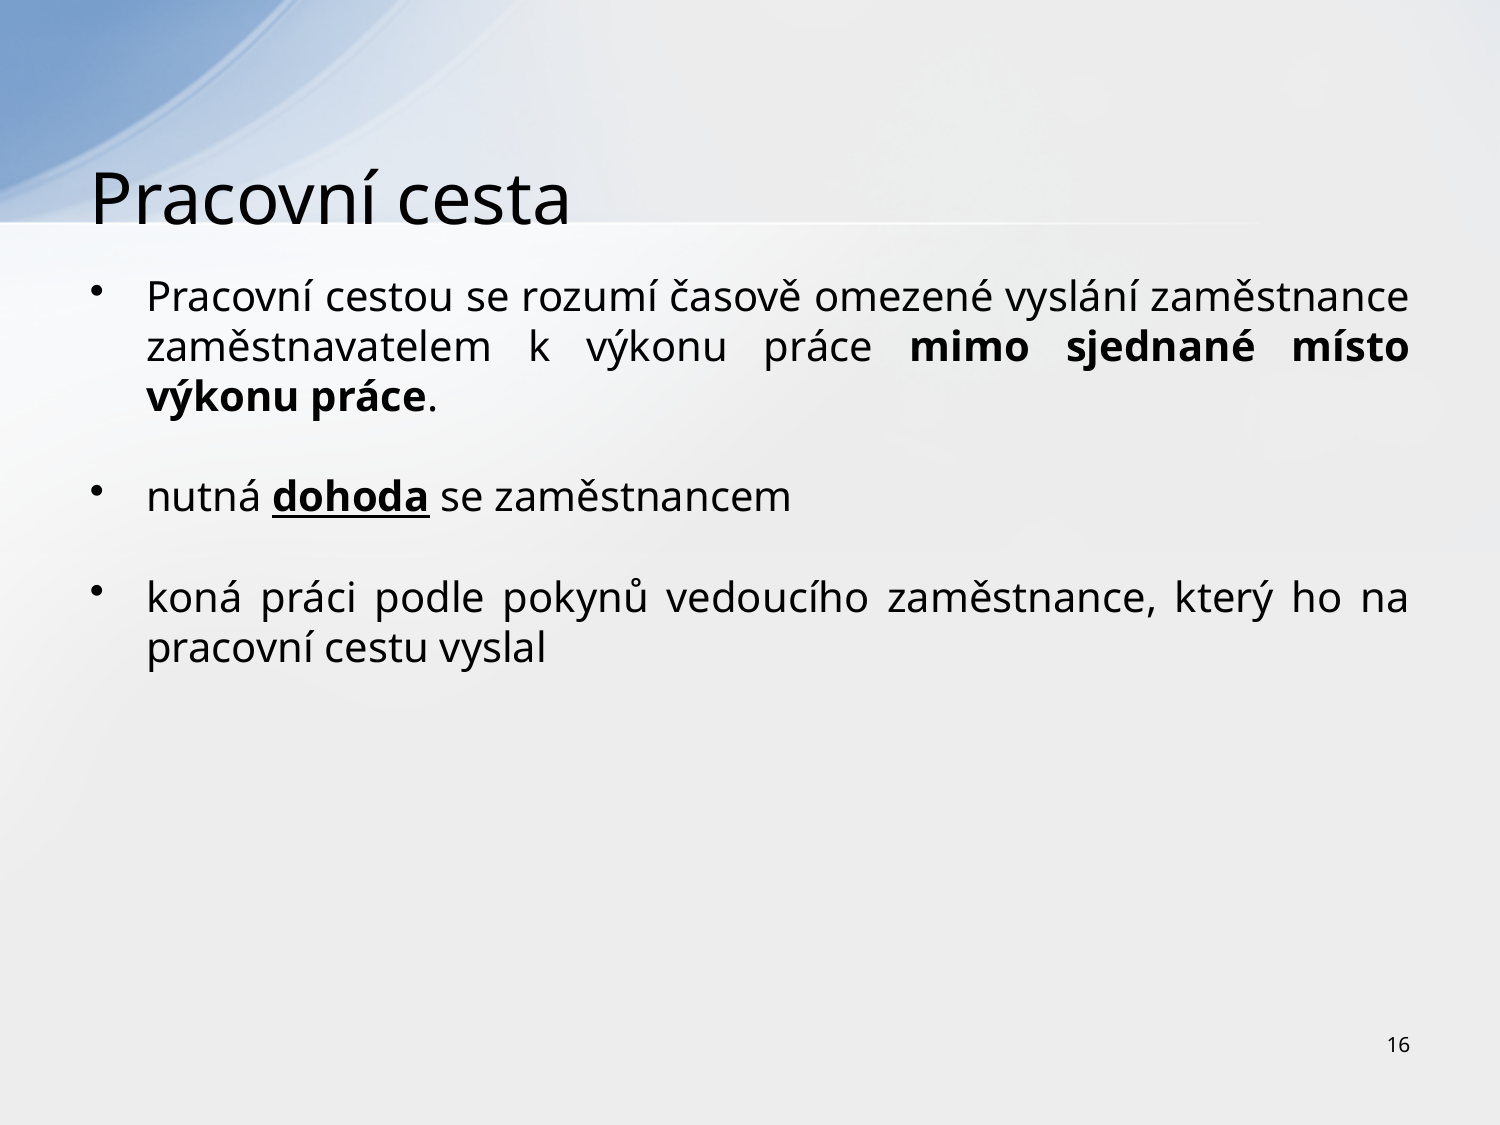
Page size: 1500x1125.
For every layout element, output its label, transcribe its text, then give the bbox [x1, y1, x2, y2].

title Pracovní cesta [75, 58, 1425, 247]
list Pracovní cestou se rozumí časově omezené vyslání zaměstnance zaměstnavatelem k výkonu práce mimo sjednané místo výkonu práce. nutná dohoda se zaměstnancem koná práci podle pokynů vedoucího zaměstnance, který ho na pracovní cestu vyslal [75, 262, 1425, 1005]
slide_number 16 [1074, 1024, 1425, 1103]
picture [0, 0, 1500, 1125]
